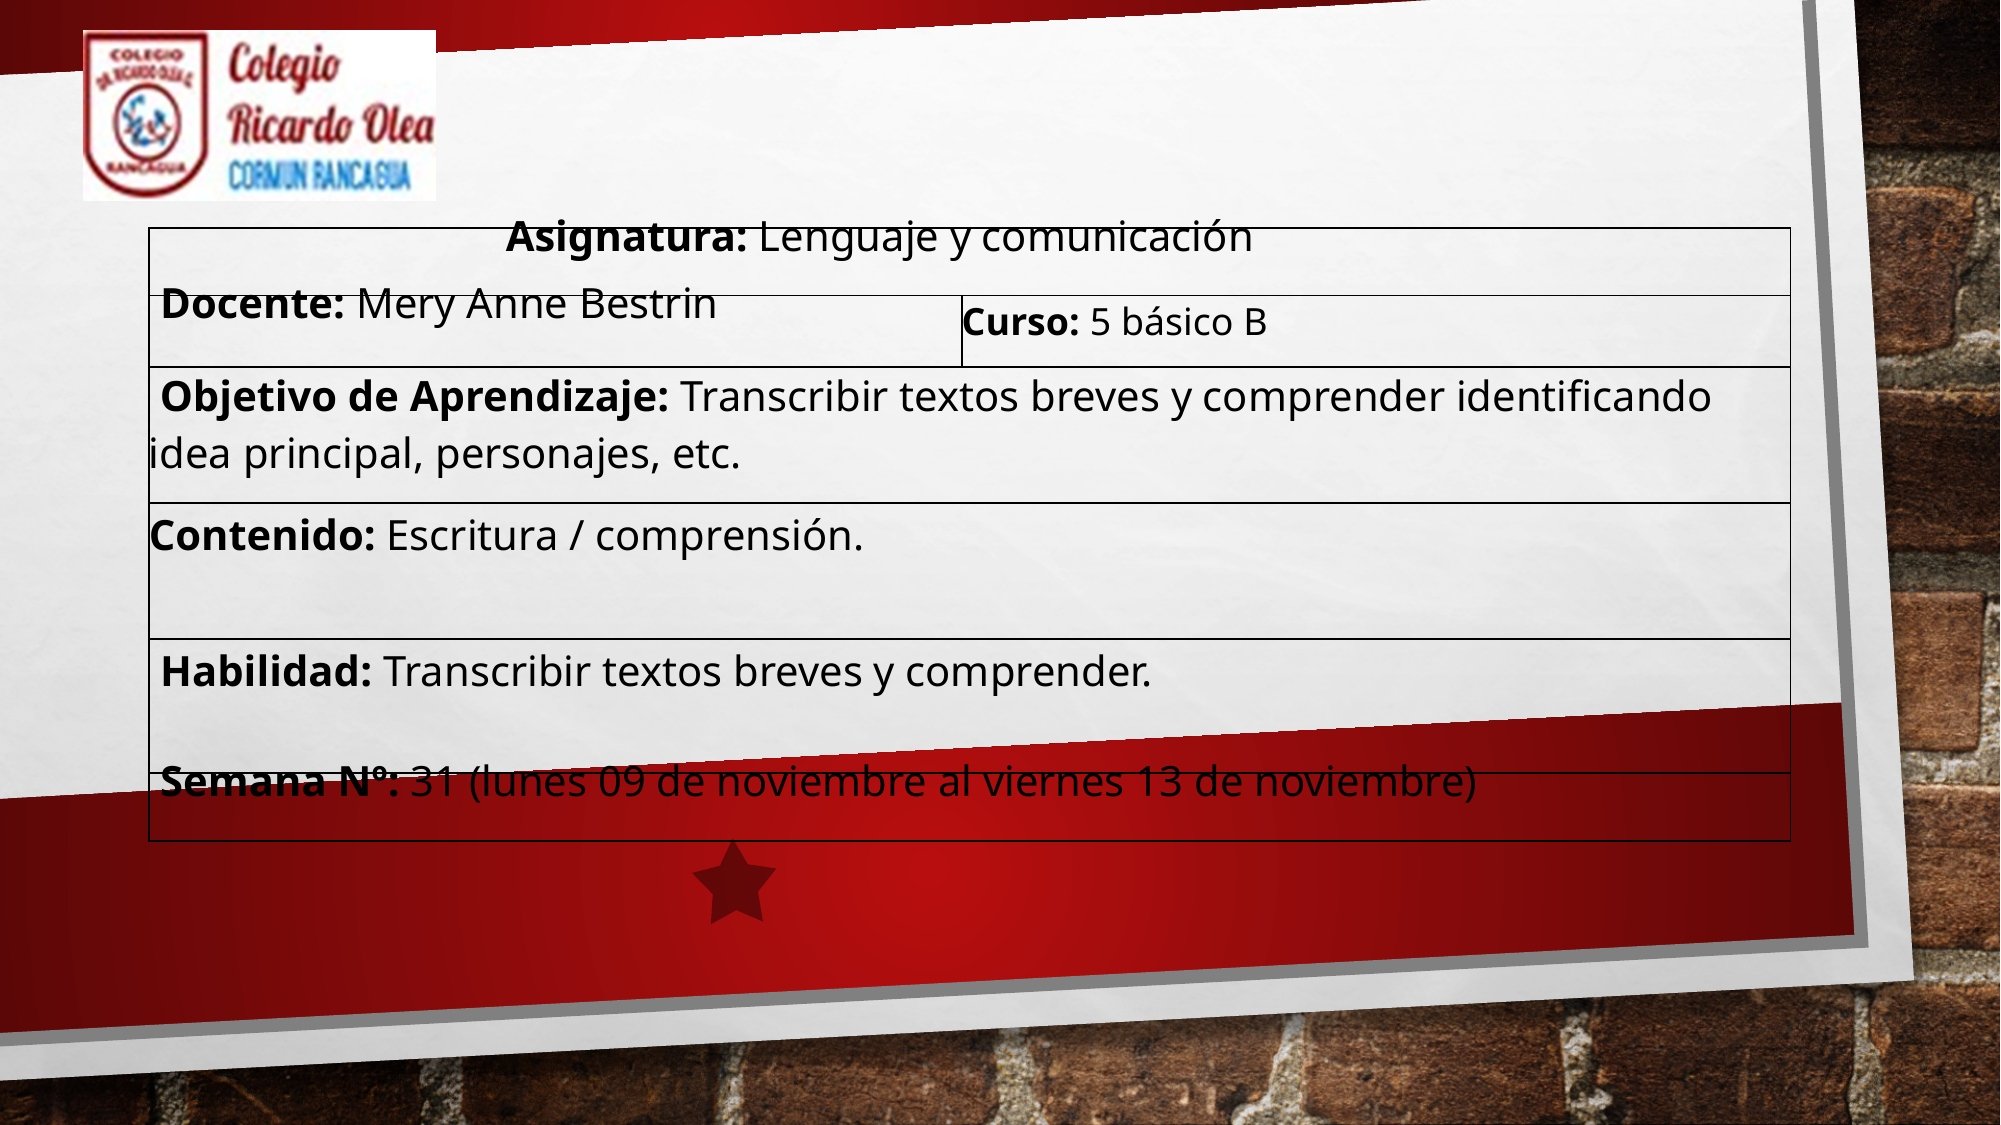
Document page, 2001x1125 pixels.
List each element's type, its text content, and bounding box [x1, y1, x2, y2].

table_cell Objetivo de Aprendizaje: Transcribir textos breves y comprender identificando idea principal, personajes, etc. [150, 368, 1790, 502]
table_cell Habilidad: Transcribir textos breves y comprender. [150, 640, 1790, 772]
table_cell Curso: 5 básico B [963, 296, 1790, 366]
table_header Asignatura: Lenguaje y comunicación [150, 229, 1790, 295]
picture [83, 30, 436, 201]
table_cell Semana Nº: 31 (lunes 09 de noviembre al viernes 13 de noviembre) [150, 774, 1790, 840]
table_cell Contenido: Escritura / comprensión. [150, 504, 1790, 638]
picture [0, 0, 2000, 1125]
table_cell Docente: Mery Anne Bestrin [150, 296, 961, 366]
